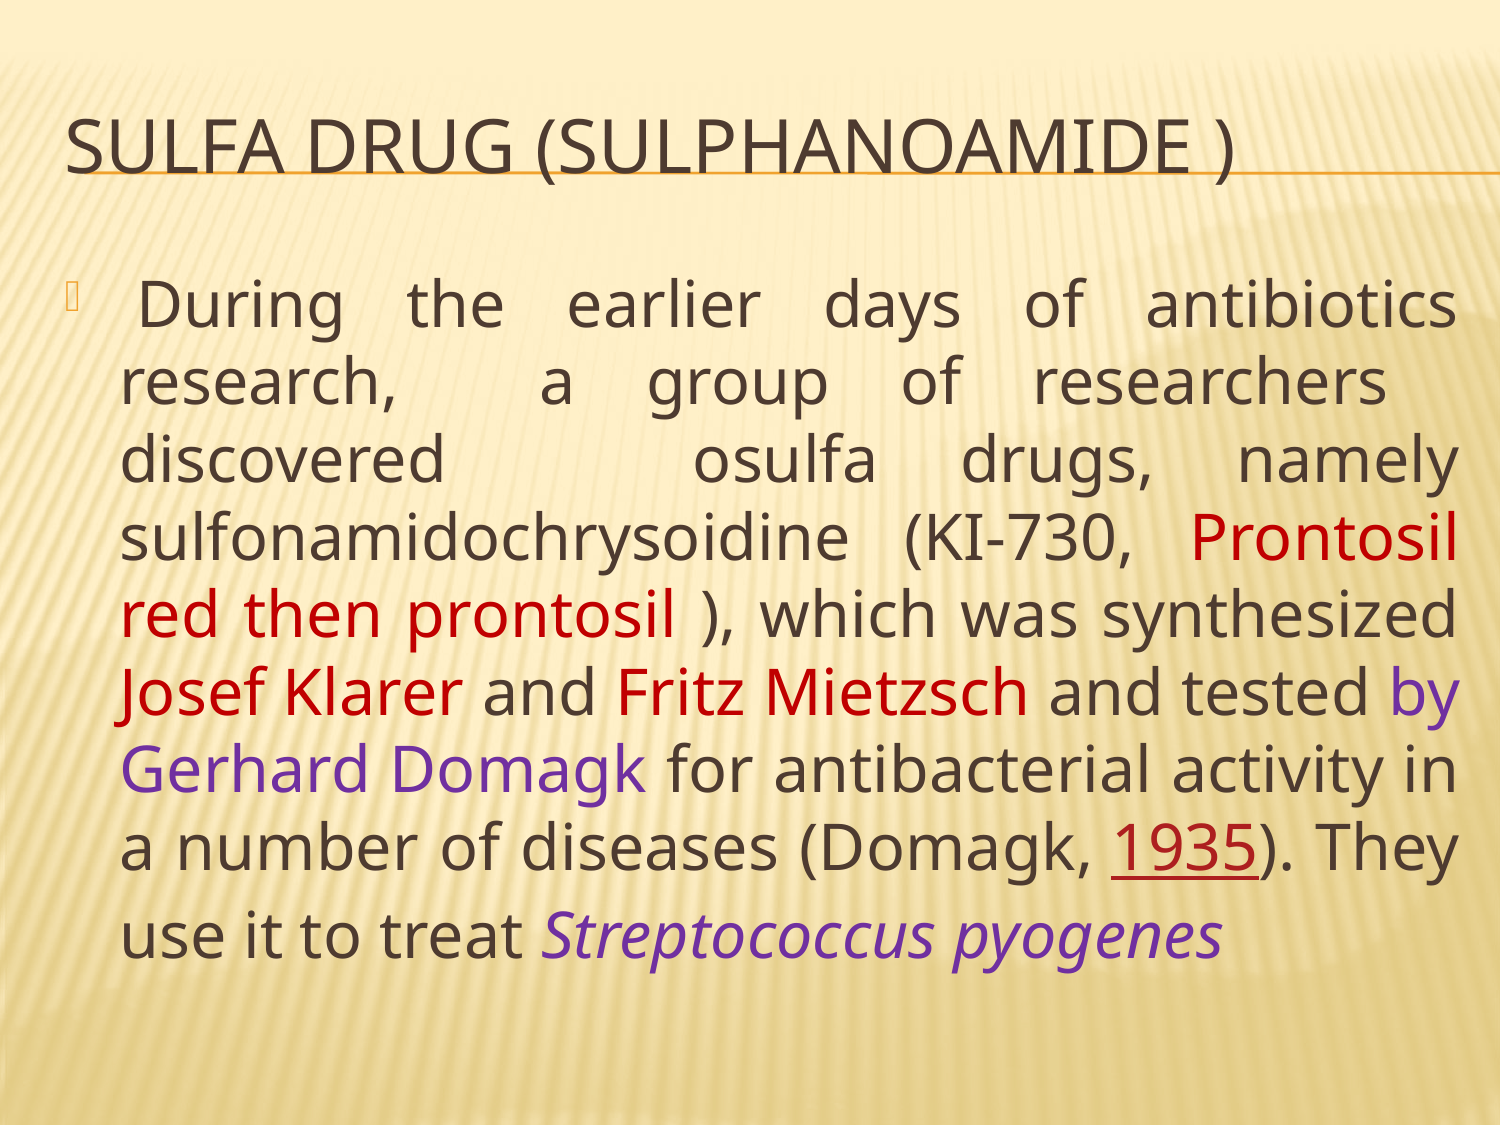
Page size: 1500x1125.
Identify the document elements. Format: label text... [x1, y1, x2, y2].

title Sulfa drug (sulphanoamide ) [50, 75, 1475, 213]
list During the earlier days of antibiotics research, a group of researchers discovered osulfa drugs, namely sulfonamidochrysoidine (KI-730, Prontosil red then prontosil ), which was synthesized Josef Klarer and Fritz Mietzsch and tested by Gerhard Domagk for antibacterial activity in a number of diseases (Domagk, 1935). They use it to treat Streptococcus pyogenes [50, 254, 1475, 998]
